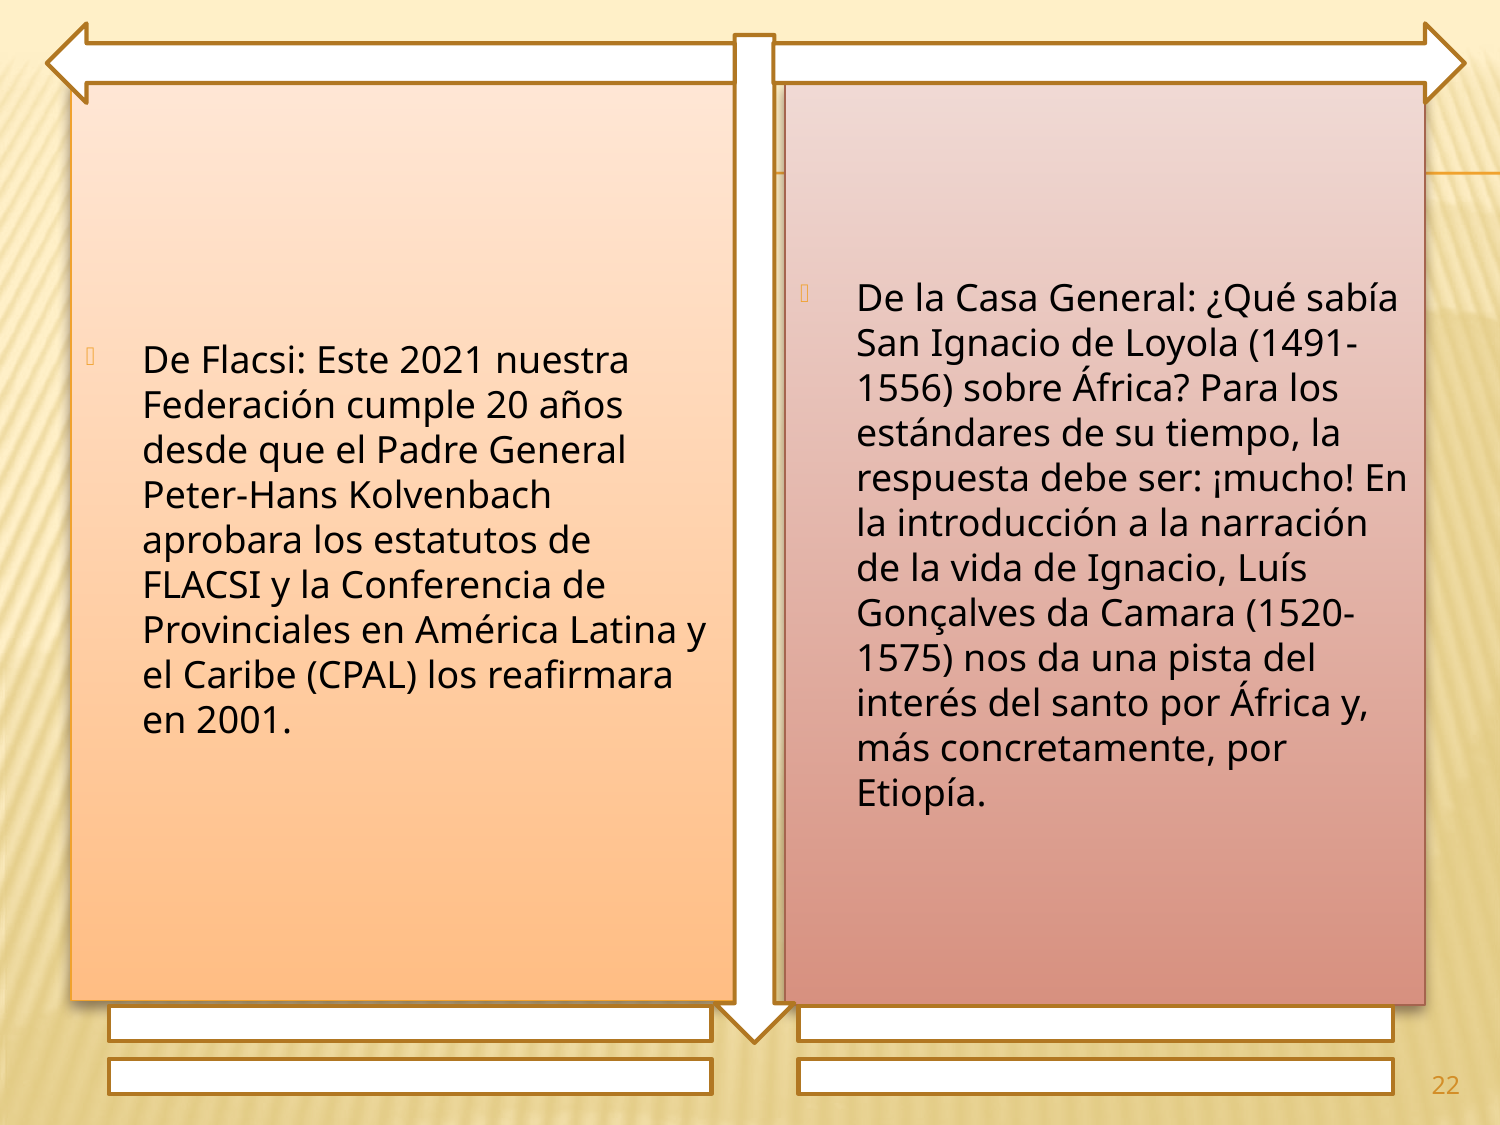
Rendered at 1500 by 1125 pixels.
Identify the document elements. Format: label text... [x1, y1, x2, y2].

text_box [796, 1004, 1395, 1043]
list De la Casa General: ¿Qué sabía San Ignacio de Loyola (1491-1556) sobre África? Para los estándares de su tiempo, la respuesta debe ser: ¡mucho! En la introducción a la narración de la vida de Ignacio, Luís Gonçalves da Camara (1520-1575) nos da una pista del interés del santo por África y, más concretamente, por Etiopía. [784, 86, 1426, 1006]
text_box [796, 1057, 1395, 1096]
text_box [107, 1004, 714, 1043]
text_box [712, 32, 797, 1046]
list De Flacsi: Este 2021 nuestra Federación cumple 20 años desde que el Padre General Peter-Hans Kolvenbach aprobara los estatutos de FLACSI y la Conferencia de Provinciales en América Latina y el Caribe (CPAL) los reafirmara en 2001. [70, 86, 732, 1001]
text_box [107, 1057, 714, 1096]
slide_number 22 [1350, 1062, 1475, 1103]
text_box [44, 21, 737, 105]
text_box [771, 21, 1467, 105]
